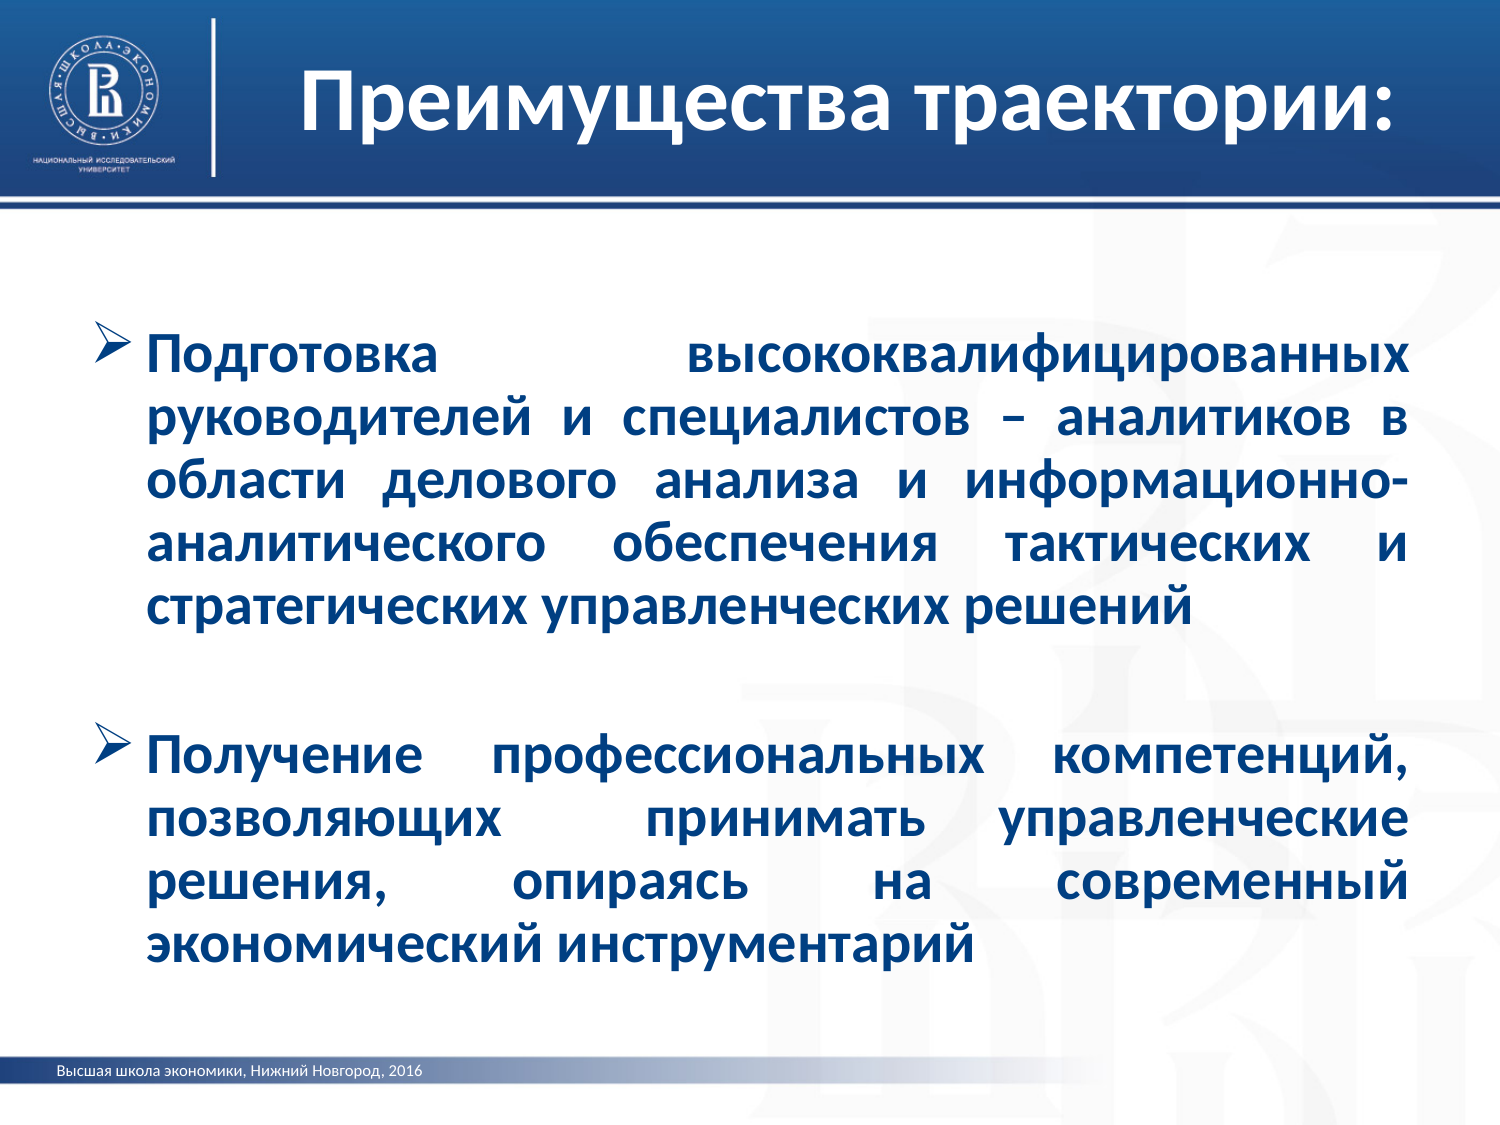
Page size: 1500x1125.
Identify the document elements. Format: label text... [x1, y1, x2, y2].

title Преимущества траектории: [197, 0, 1500, 188]
list Подготовка высококвалифицированных руководителей и специалистов – аналитиков в области делового анализа и информационно-аналитического обеспечения тактических и стратегических управленческих решений Получение профессиональных компетенций, позволяющих принимать управленческие решения, опираясь на современный экономический инструментарий [74, 232, 1426, 1053]
text_box Высшая школа экономики, Нижний Новгород, 2016 [41, 1052, 722, 1093]
picture [0, 0, 1500, 1125]
